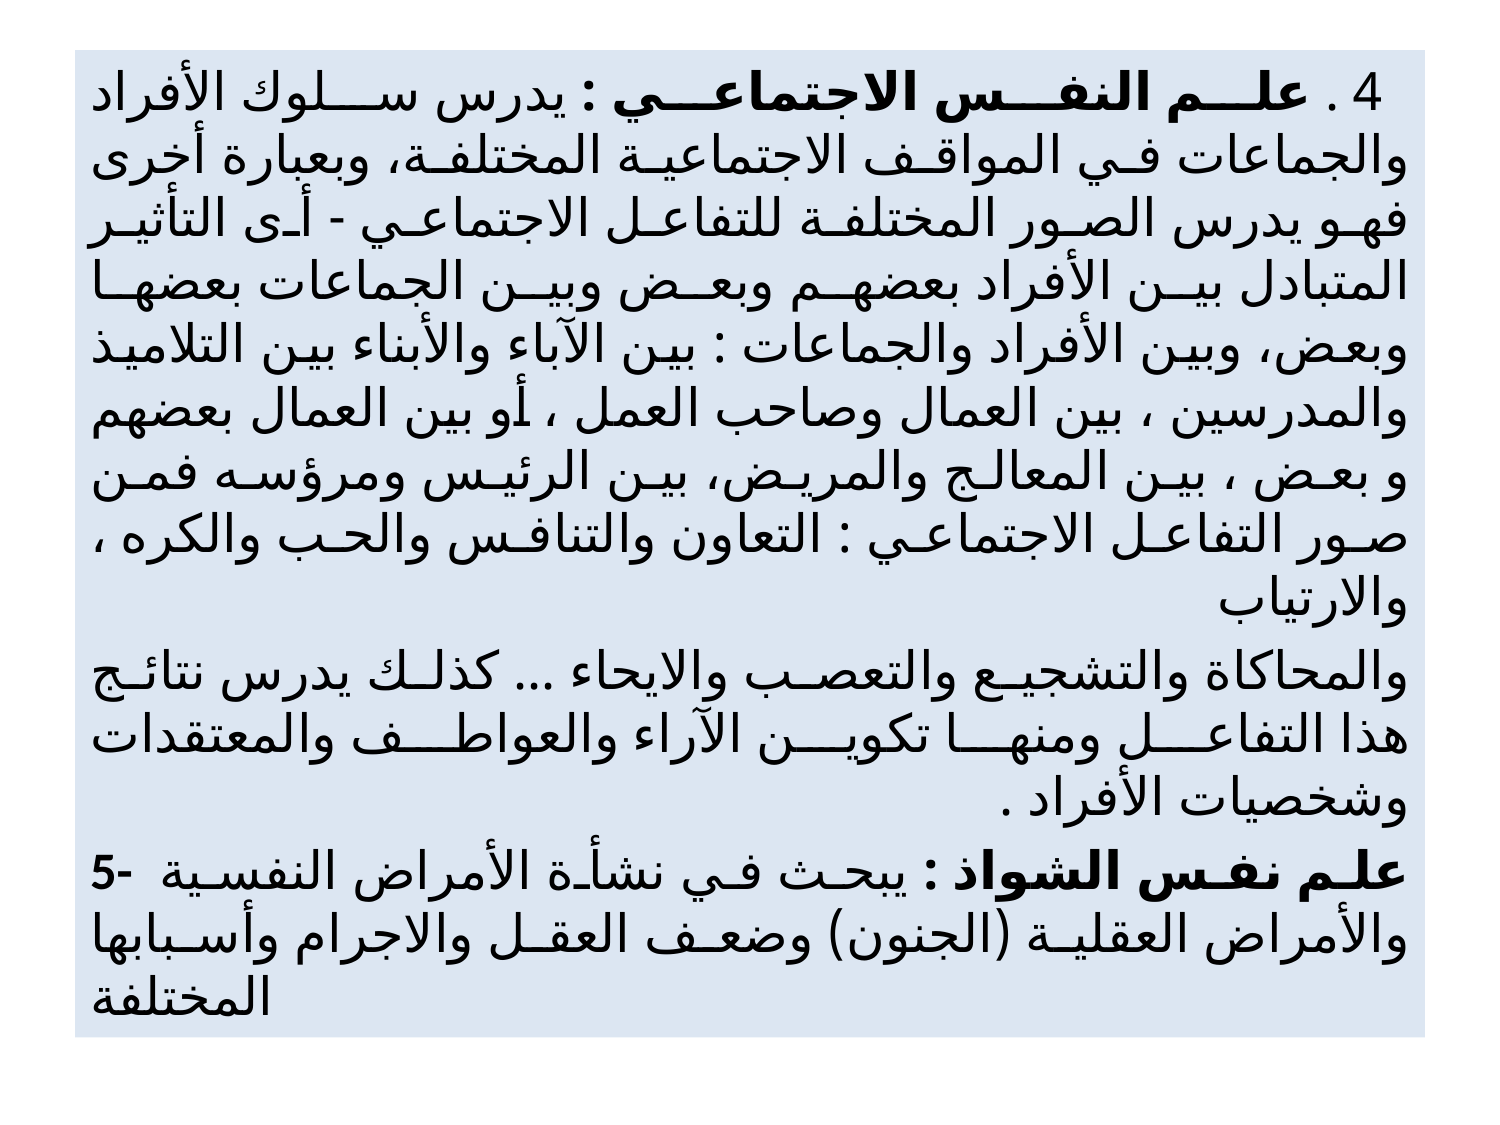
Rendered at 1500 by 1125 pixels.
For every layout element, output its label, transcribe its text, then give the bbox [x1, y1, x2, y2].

list 4 . علم النفس الاجتماعي : يدرس سلوك الأفراد والجماعات في المواقف الاجتماعية المختلفة، وبعبارة أخرى فهو يدرس الصور المختلفة للتفاعل الاجتماعي - أى التأثير المتبادل بين الأفراد بعضهم وبعض وبين الجماعات بعضها وبعض، وبين الأفراد والجماعات : بين الآباء والأبناء بين التلاميذ والمدرسين ، بين العمال وصاحب العمل ، أو بين العمال بعضهم و بعض ، بين المعالج والمريض، بين الرئيس ومرؤسه فمن صور التفاعل الاجتماعي : التعاون والتنافس والحب والكره ، والارتياب والمحاكاة والتشجيع والتعصب والايحاء ... كذلك يدرس نتائج هذا التفاعل ومنها تكوين الآراء والعواطف والمعتقدات وشخصيات الأفراد . 5- علم نفس الشواذ : يبحث في نشأة الأمراض النفسية والأمراض العقلية (الجنون) وضعف العقل والاجرام وأسبابها المختلفة [75, 50, 1425, 1038]
